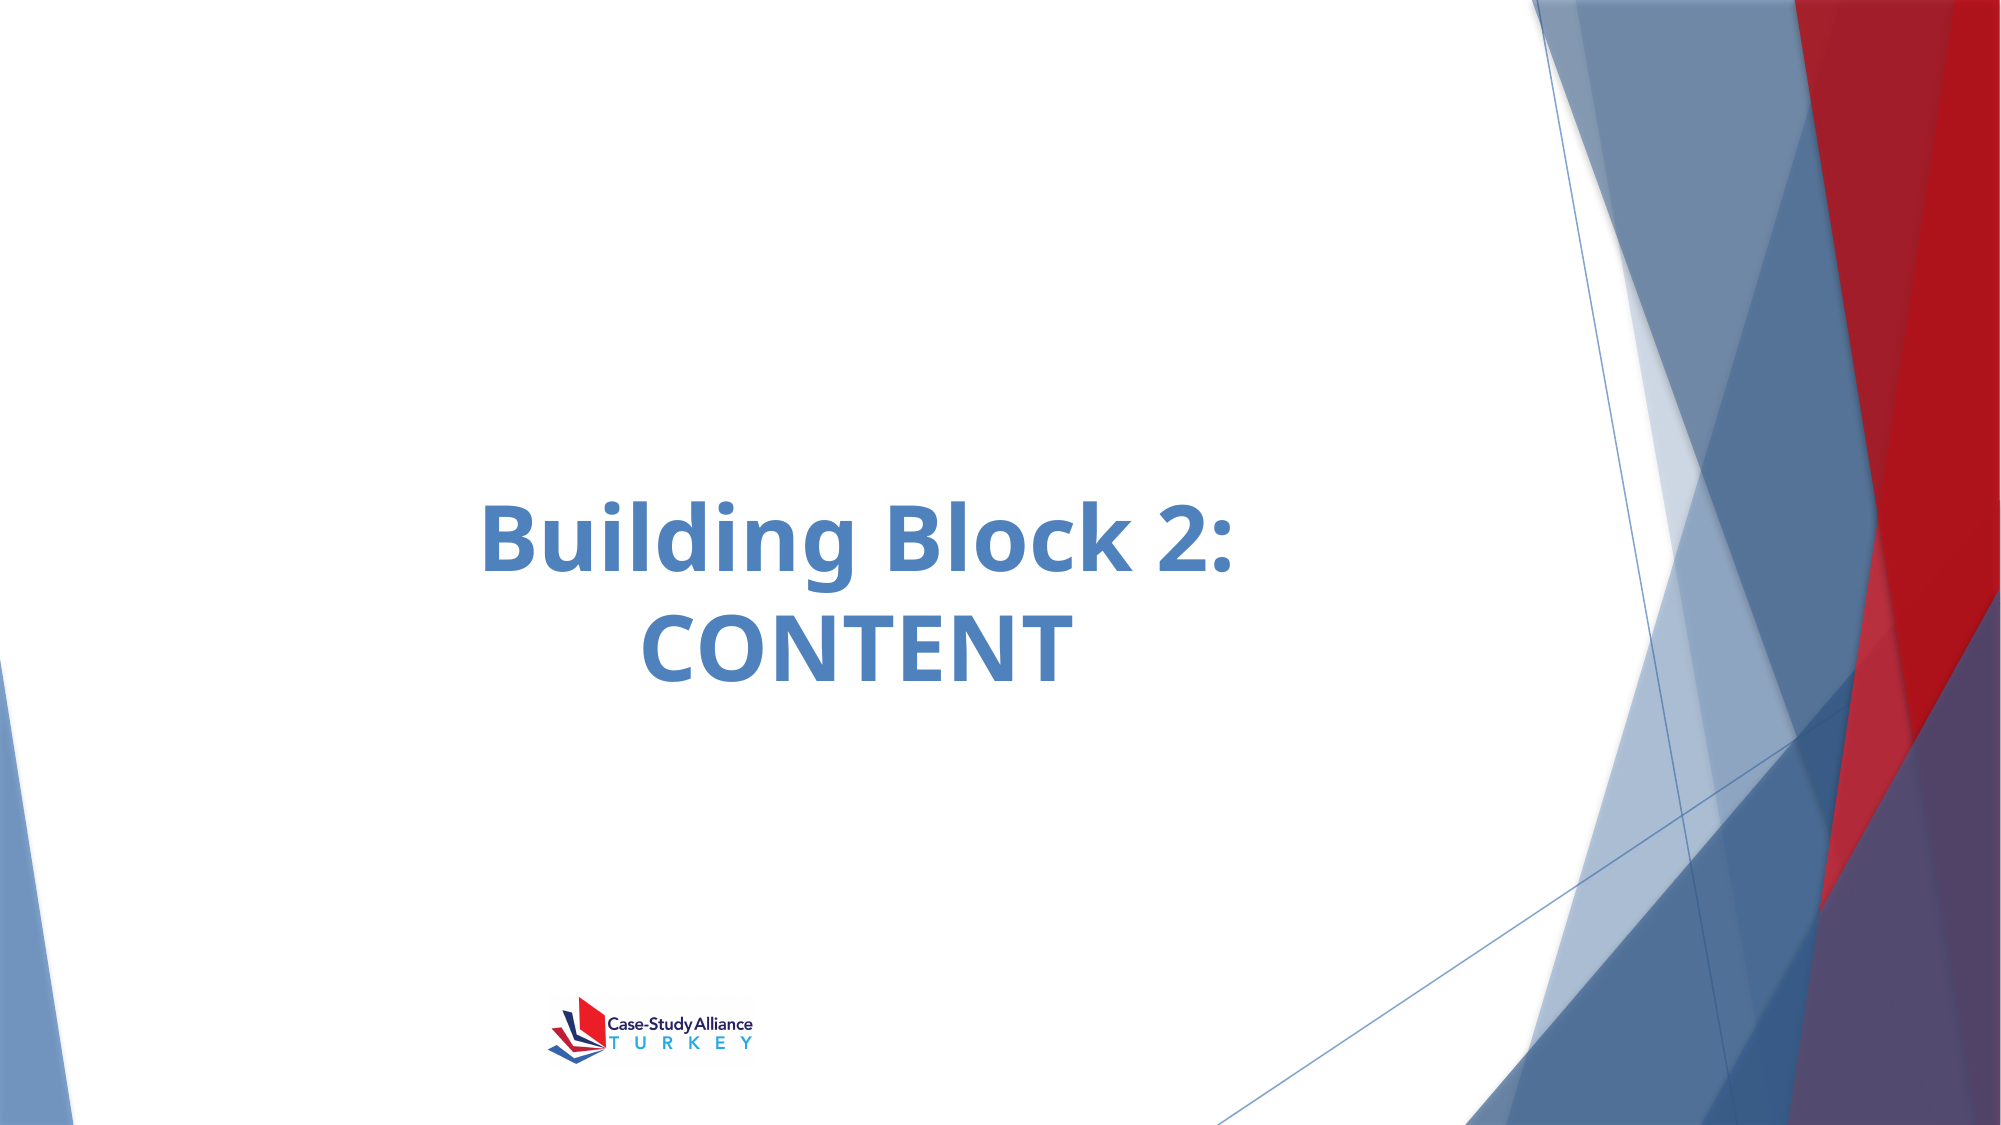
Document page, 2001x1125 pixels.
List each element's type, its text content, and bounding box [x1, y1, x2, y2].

title Building Block 2: CONTENT [220, 471, 1494, 857]
